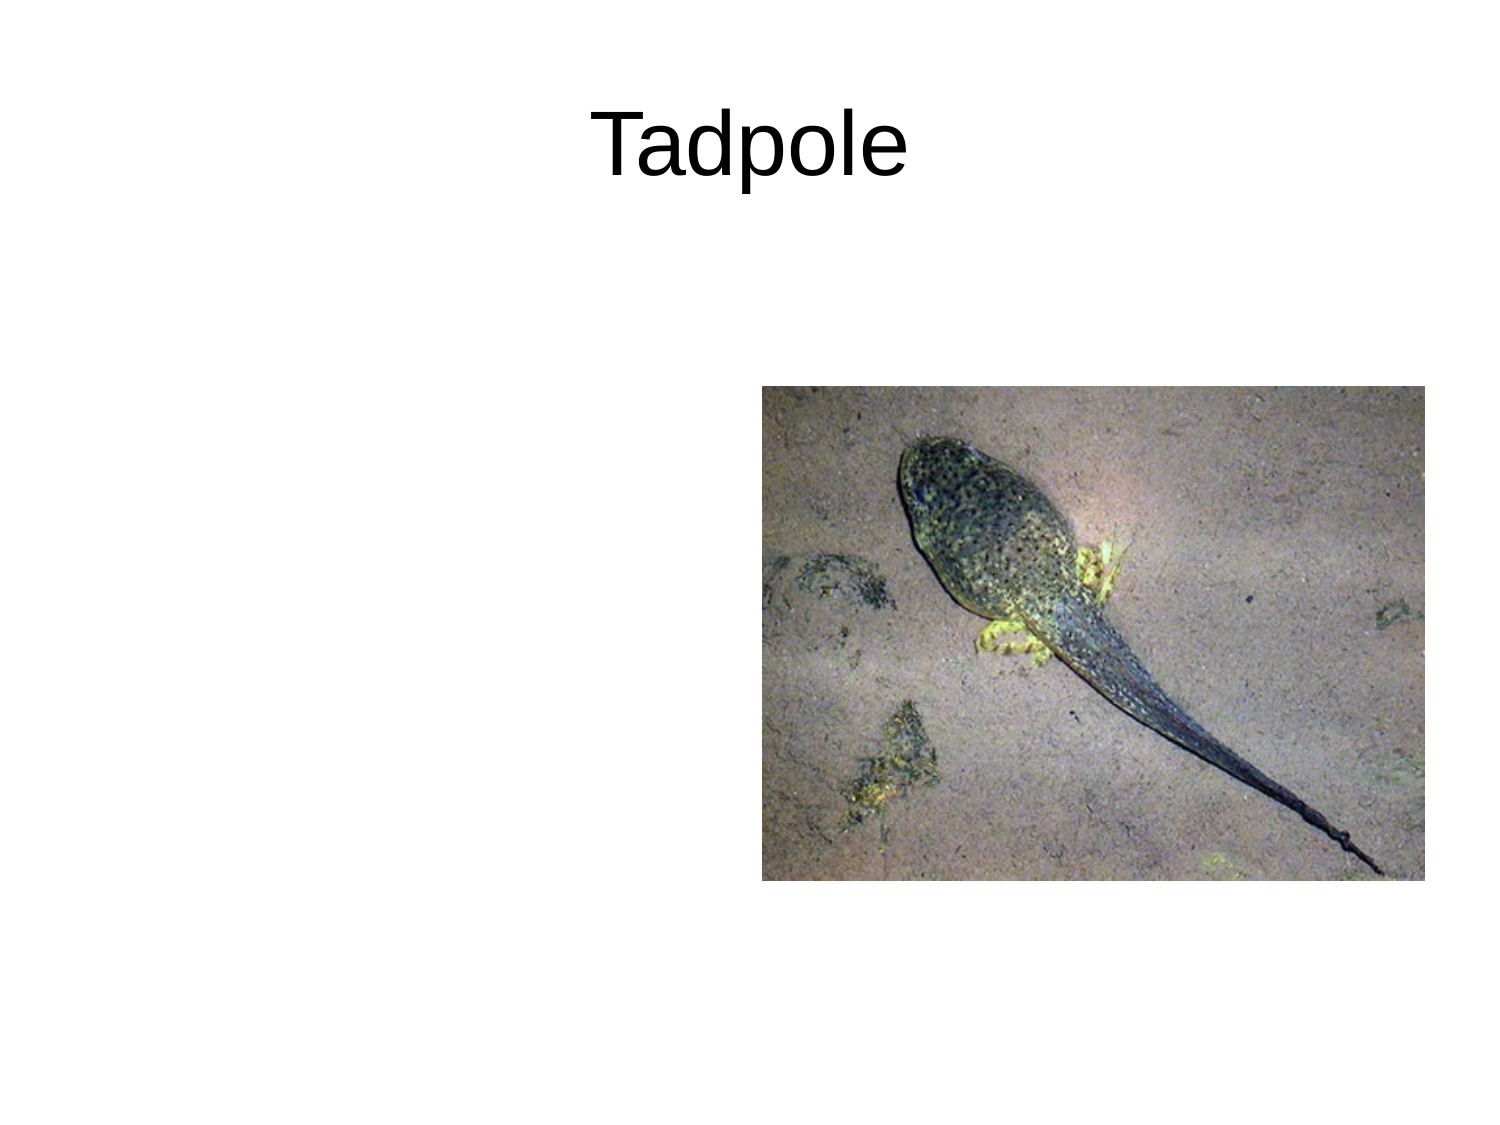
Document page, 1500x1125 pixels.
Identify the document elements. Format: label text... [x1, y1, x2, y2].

title Tadpole [74, 44, 1426, 233]
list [762, 386, 1426, 881]
